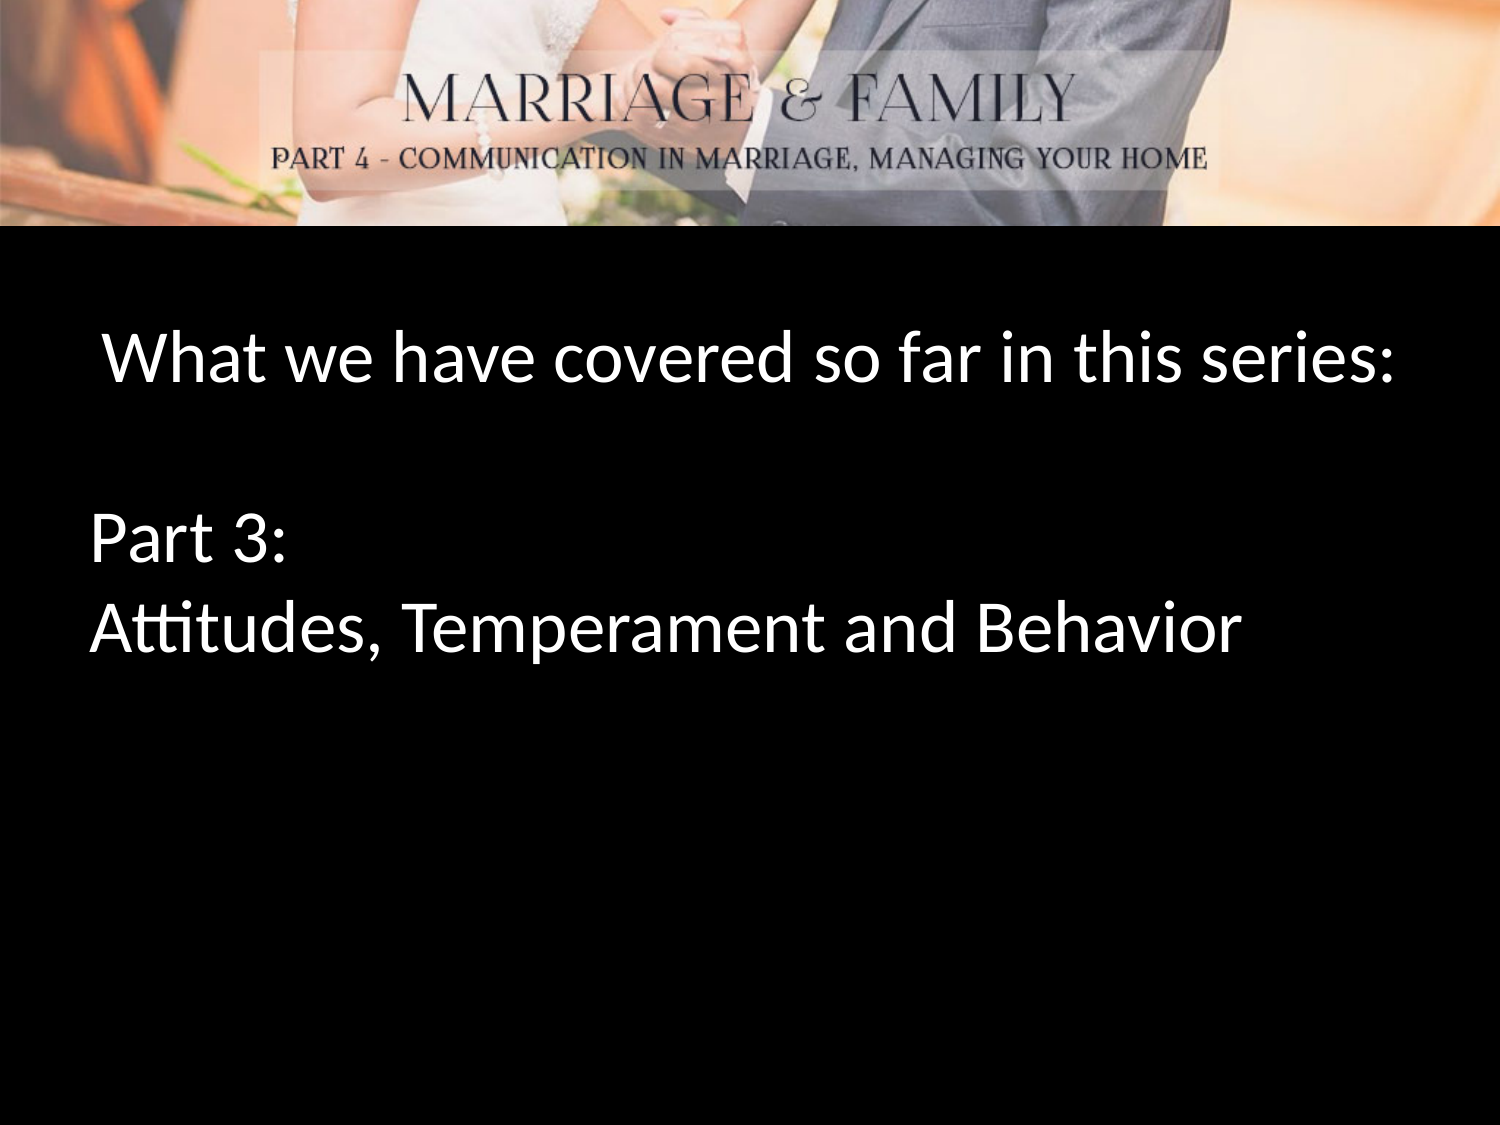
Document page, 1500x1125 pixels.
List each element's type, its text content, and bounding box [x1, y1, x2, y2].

text_box What we have covered so far in this series: Part 3: Attitudes, Temperament and Behavior [0, 299, 1500, 675]
picture [0, 0, 1500, 226]
